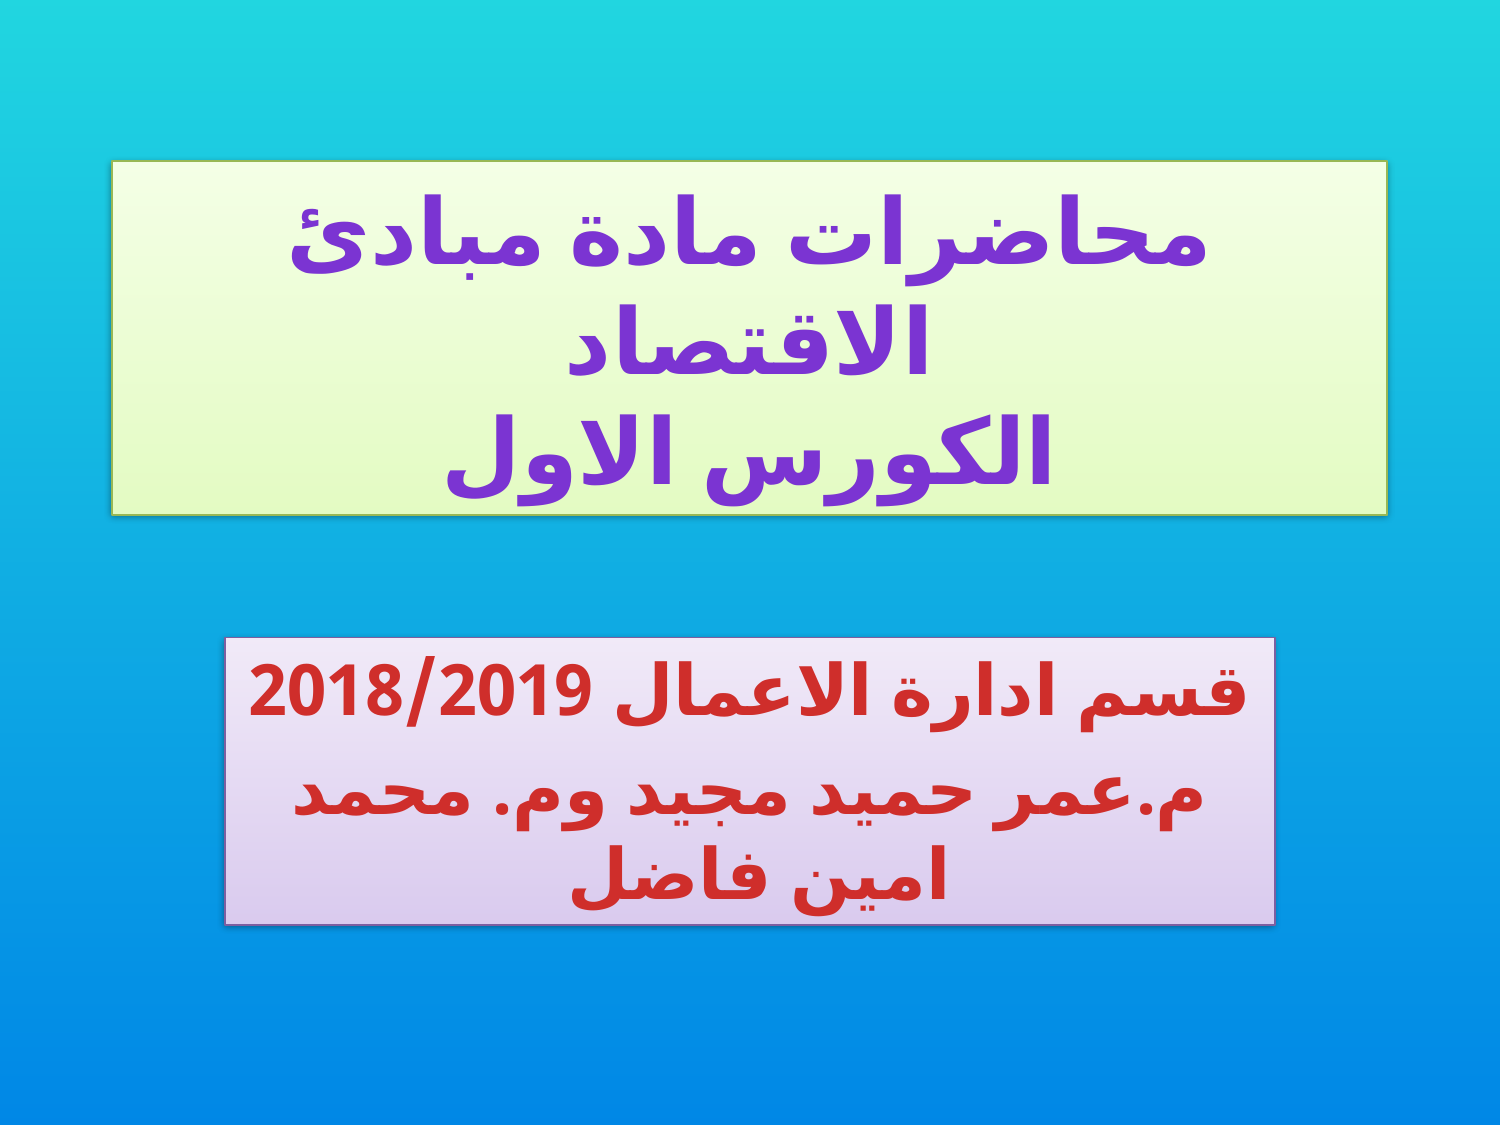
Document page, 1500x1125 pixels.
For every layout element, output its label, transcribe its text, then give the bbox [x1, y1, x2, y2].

subtitle قسم ادارة الاعمال 2018/2019 م.عمر حميد مجيد وم. محمد امين فاضل [224, 637, 1276, 926]
title محاضرات مادة مبادئ الاقتصاد الكورس الاول [111, 160, 1388, 516]
